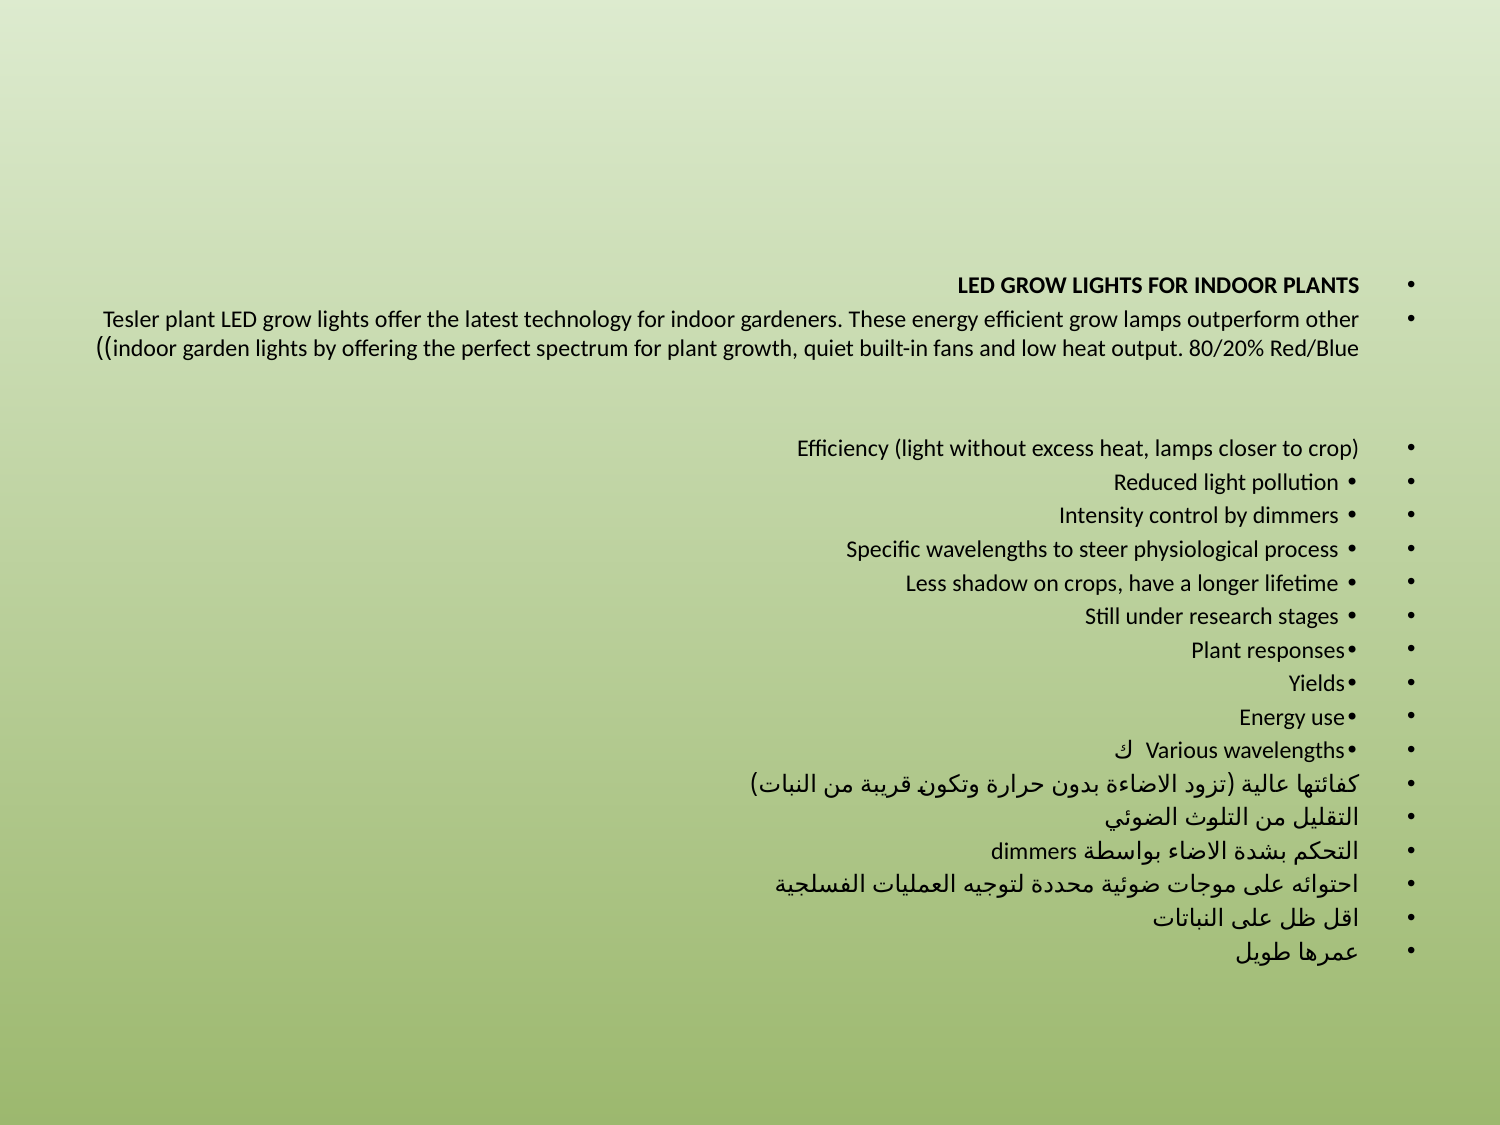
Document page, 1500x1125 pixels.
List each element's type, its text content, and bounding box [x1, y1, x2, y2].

list LED GROW LIGHTS FOR INDOOR PLANTS Tesler plant LED grow lights offer the latest technology for indoor gardeners. These energy efficient grow lamps outperform other indoor garden lights by offering the perfect spectrum for plant growth, quiet built-in fans and low heat output. 80/20% Red/Blue)) Efficiency (light without excess heat, lamps closer to crop) • Reduced light pollution • Intensity control by dimmers • Specific wavelengths to steer physiological process • Less shadow on crops, have a longer lifetime • Still under research stages •Plant responses •Yields •Energy use •Various wavelengths ك كفائتها عالية (تزود الاضاءة بدون حرارة وتكون قريبة من النبات) التقليل من التلوث الضوئي التحكم بشدة الاضاء بواسطة dimmers احتوائه على موجات ضوئية محددة لتوجيه العمليات الفسلجية اقل ظل على النباتات عمرها طويل [75, 262, 1425, 1005]
